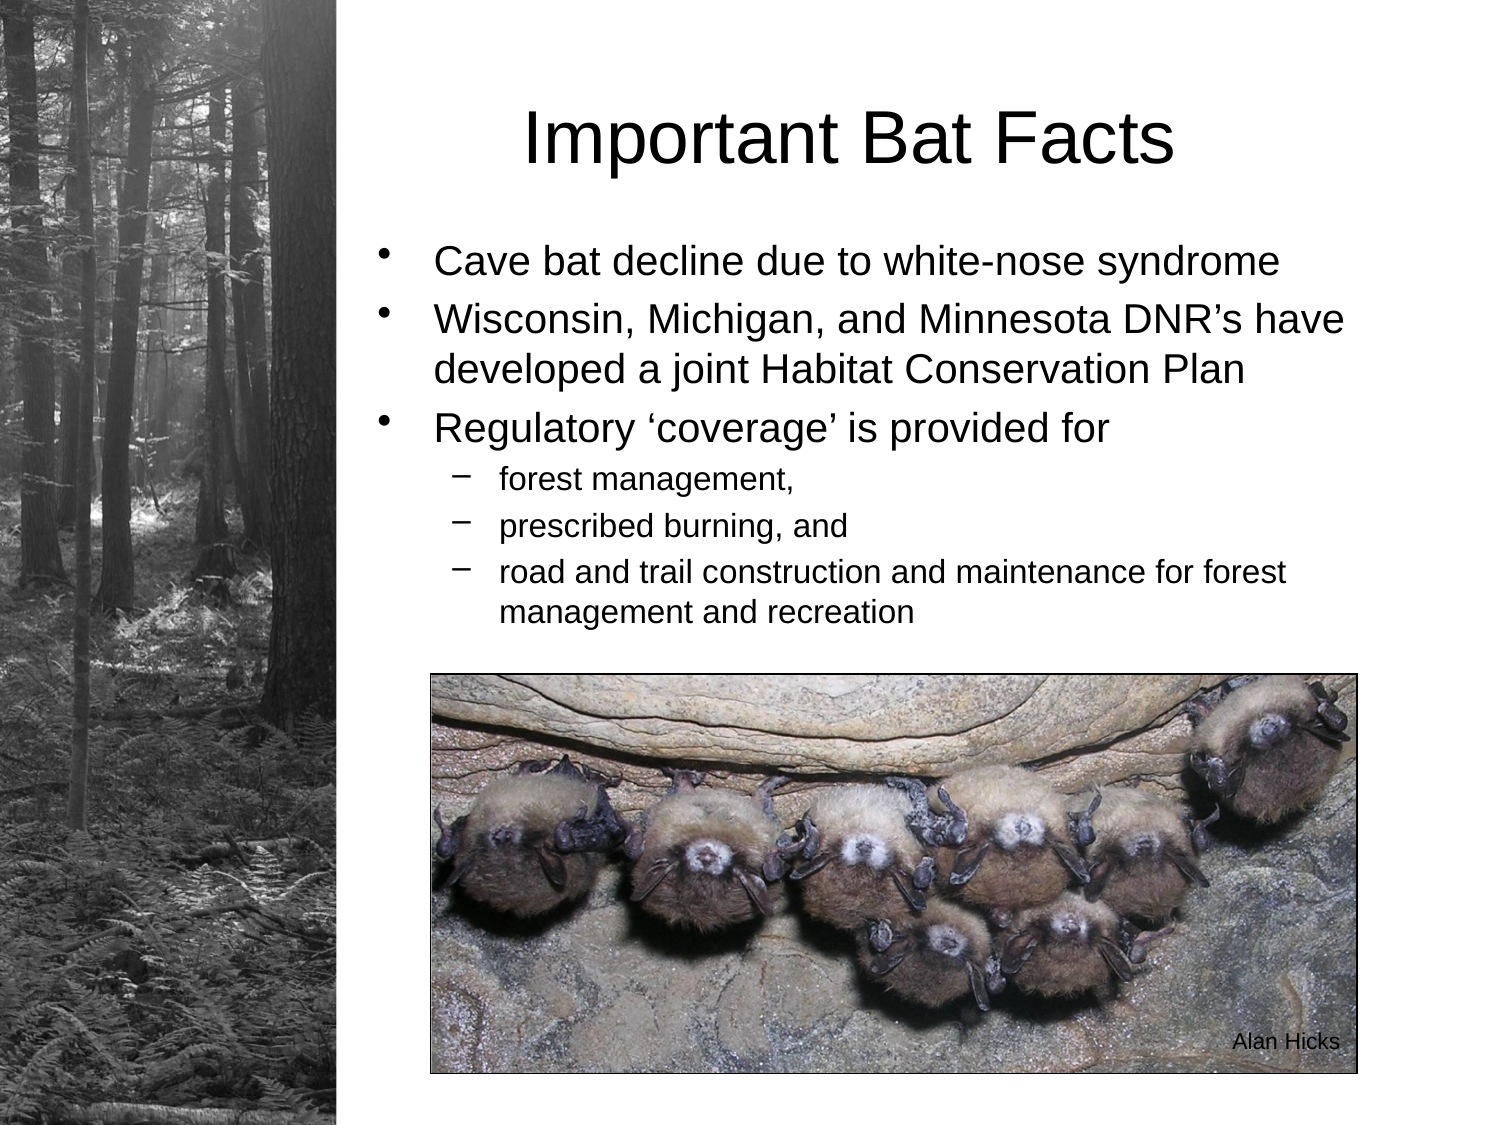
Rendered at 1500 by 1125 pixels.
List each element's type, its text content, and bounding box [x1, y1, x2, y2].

title Important Bat Facts [174, 81, 1500, 270]
picture [431, 674, 1357, 1073]
list Cave bat decline due to white-nose syndrome Wisconsin, Michigan, and Minnesota DNR’s have developed a joint Habitat Conservation Plan Regulatory ‘coverage’ is provided for forest management, prescribed burning, and road and trail construction and maintenance for forest management and recreation [362, 226, 1425, 969]
picture [0, 0, 337, 1125]
